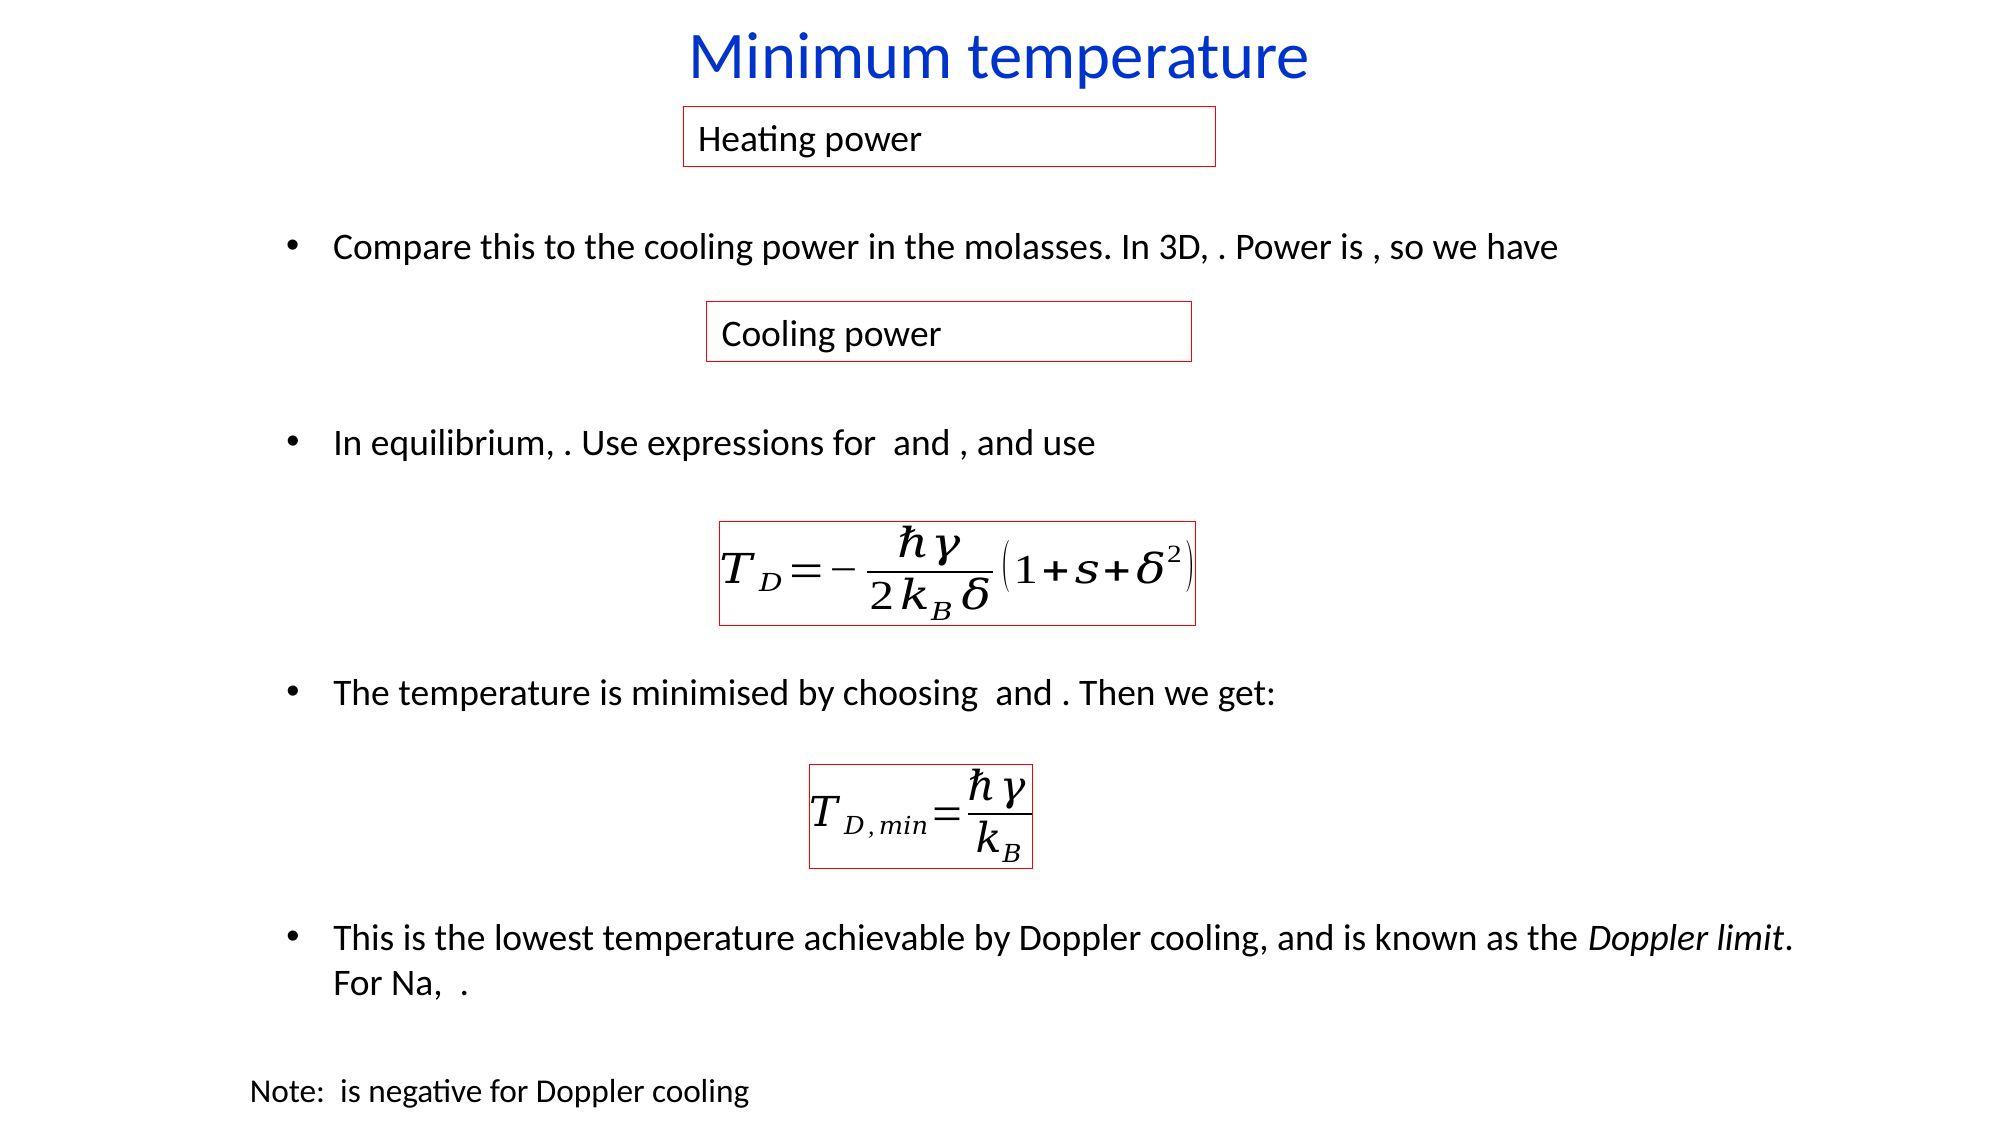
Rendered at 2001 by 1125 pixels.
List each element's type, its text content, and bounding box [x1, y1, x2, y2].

text_box Minimum temperature [249, 4, 1750, 100]
